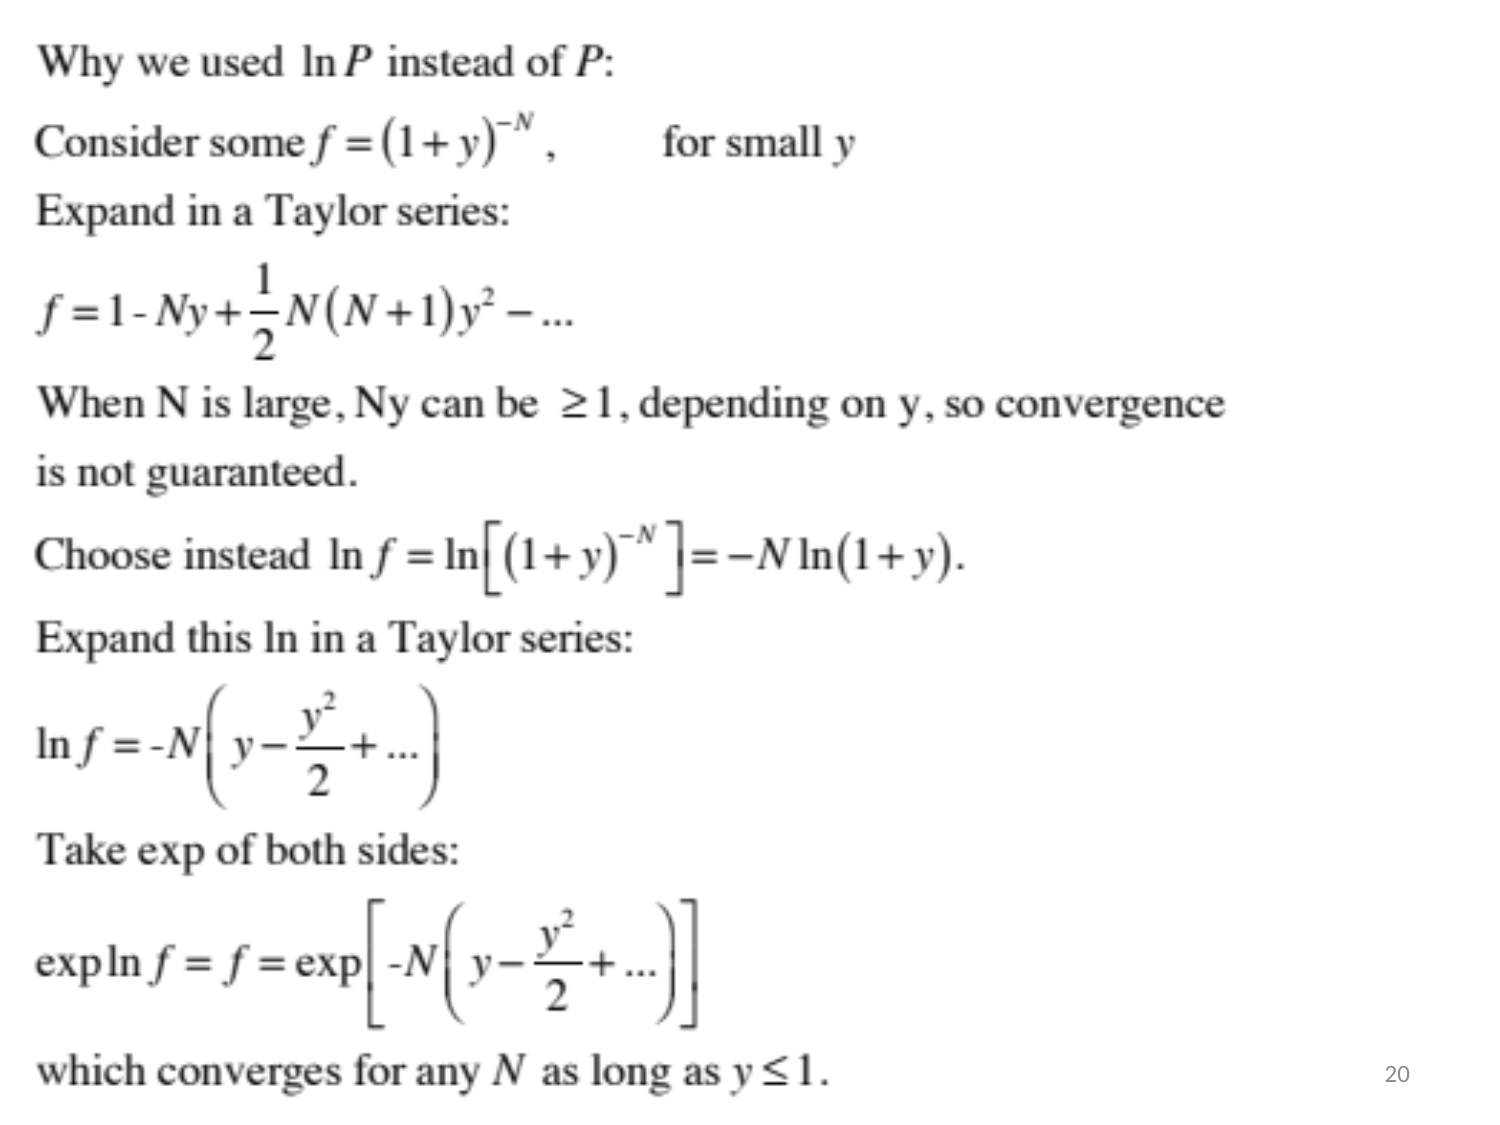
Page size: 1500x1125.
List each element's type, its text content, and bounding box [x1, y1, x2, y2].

slide_number 127 [1234, 1042, 1425, 1103]
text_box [30, 37, 1229, 1103]
